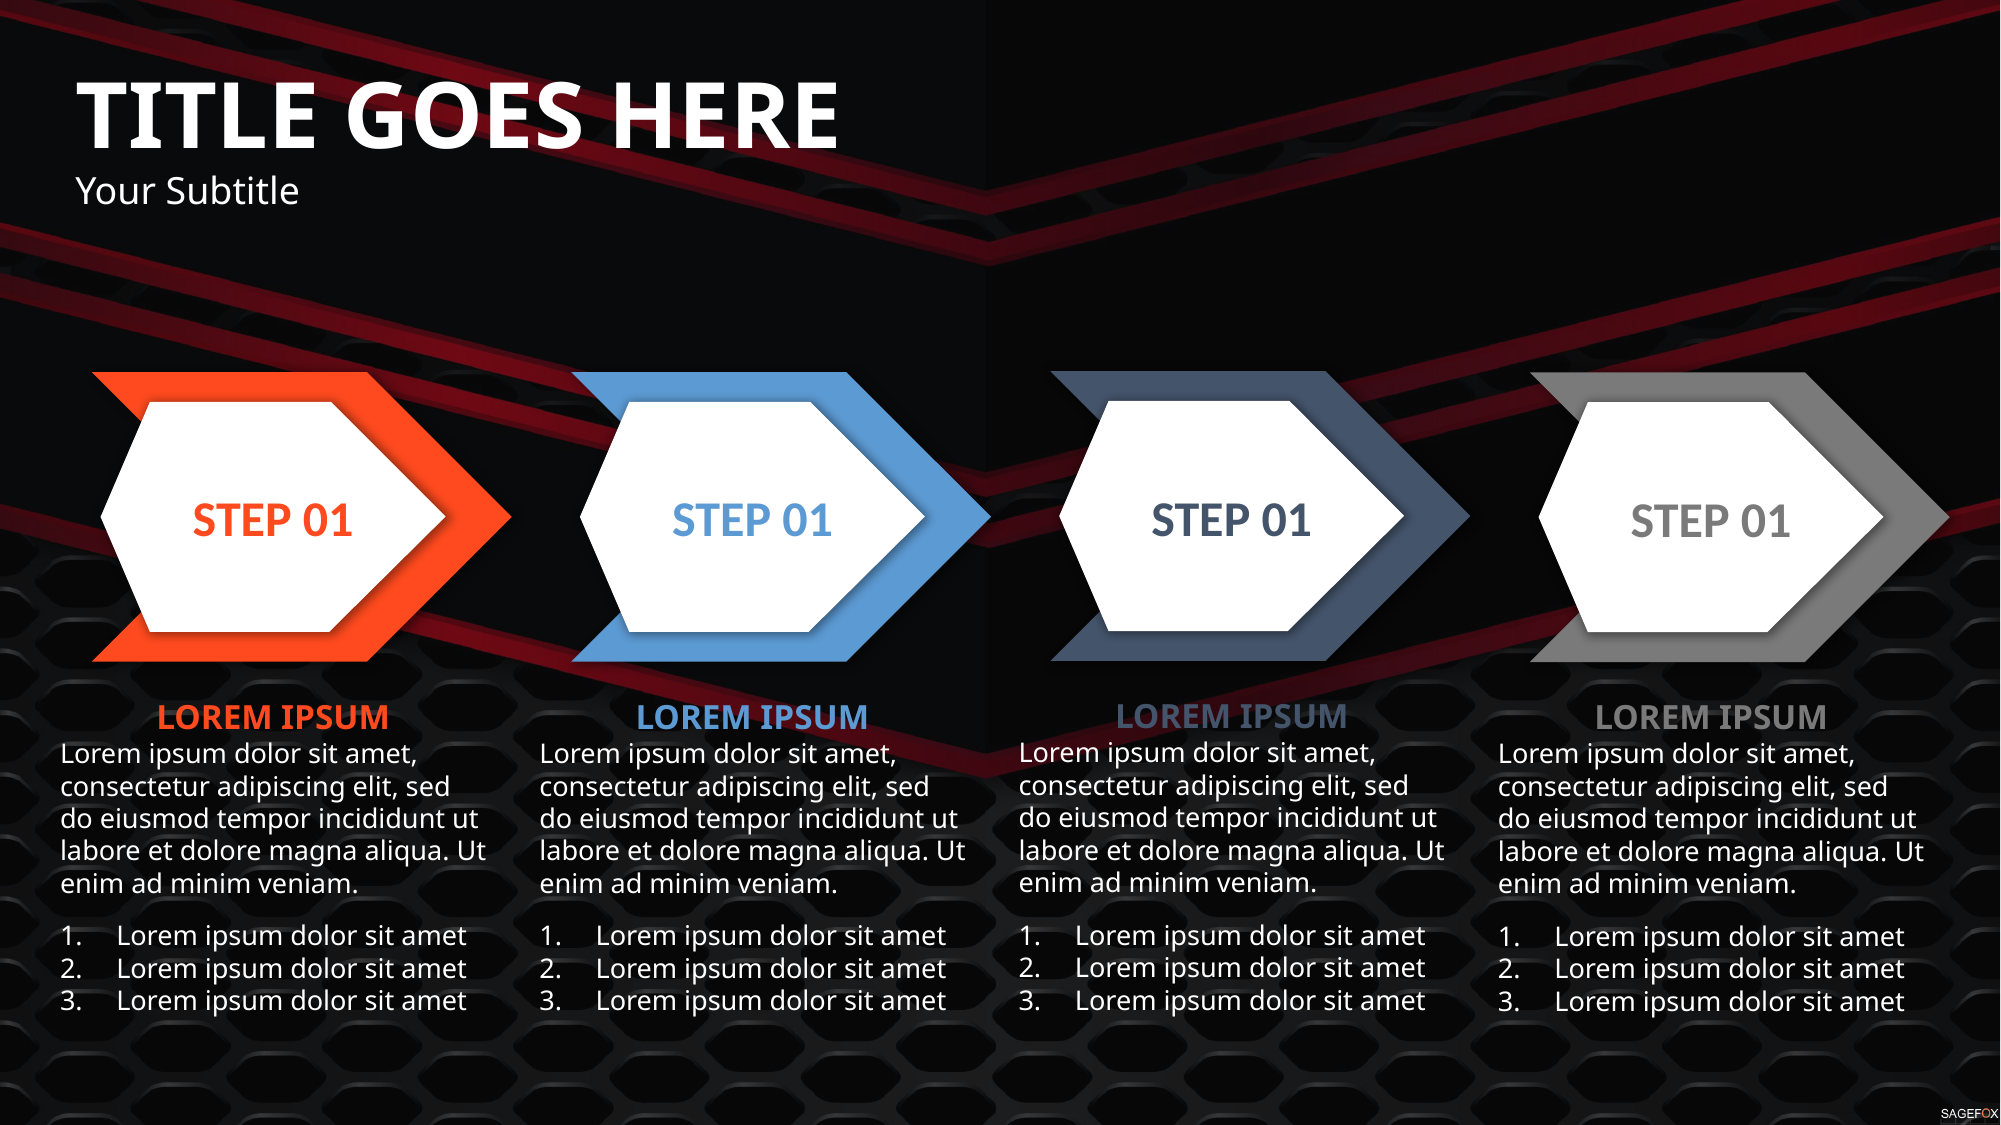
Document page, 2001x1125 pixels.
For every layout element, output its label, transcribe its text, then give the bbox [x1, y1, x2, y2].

text_box [568, 371, 993, 663]
text_box LOREM IPSUM Lorem ipsum dolor sit amet, consectetur adipiscing elit, sed do eiusmod tempor incididunt ut labore et dolore magna aliqua. Ut enim ad minim veniam. Lorem ipsum dolor sit amet Lorem ipsum dolor sit amet Lorem ipsum dolor sit amet [50, 691, 497, 1022]
picture [0, 0, 2001, 1125]
text_box TITLE GOES HERE Your Subtitle [60, 49, 1036, 220]
text_box STEP 01 [1058, 399, 1406, 633]
text_box LOREM IPSUM Lorem ipsum dolor sit amet, consectetur adipiscing elit, sed do eiusmod tempor incididunt ut labore et dolore magna aliqua. Ut enim ad minim veniam. Lorem ipsum dolor sit amet Lorem ipsum dolor sit amet Lorem ipsum dolor sit amet [1488, 691, 1935, 1022]
text_box LOREM IPSUM Lorem ipsum dolor sit amet, consectetur adipiscing elit, sed do eiusmod tempor incididunt ut labore et dolore magna aliqua. Ut enim ad minim veniam. Lorem ipsum dolor sit amet Lorem ipsum dolor sit amet Lorem ipsum dolor sit amet [1008, 690, 1456, 1021]
text_box STEP 01 [99, 400, 448, 633]
text_box [1047, 370, 1472, 662]
text_box STEP 01 [1537, 401, 1886, 634]
text_box [1527, 371, 1952, 664]
text_box [89, 371, 514, 663]
text_box LOREM IPSUM Lorem ipsum dolor sit amet, consectetur adipiscing elit, sed do eiusmod tempor incididunt ut labore et dolore magna aliqua. Ut enim ad minim veniam. Lorem ipsum dolor sit amet Lorem ipsum dolor sit amet Lorem ipsum dolor sit amet [529, 691, 976, 1022]
text_box STEP 01 [578, 400, 927, 633]
